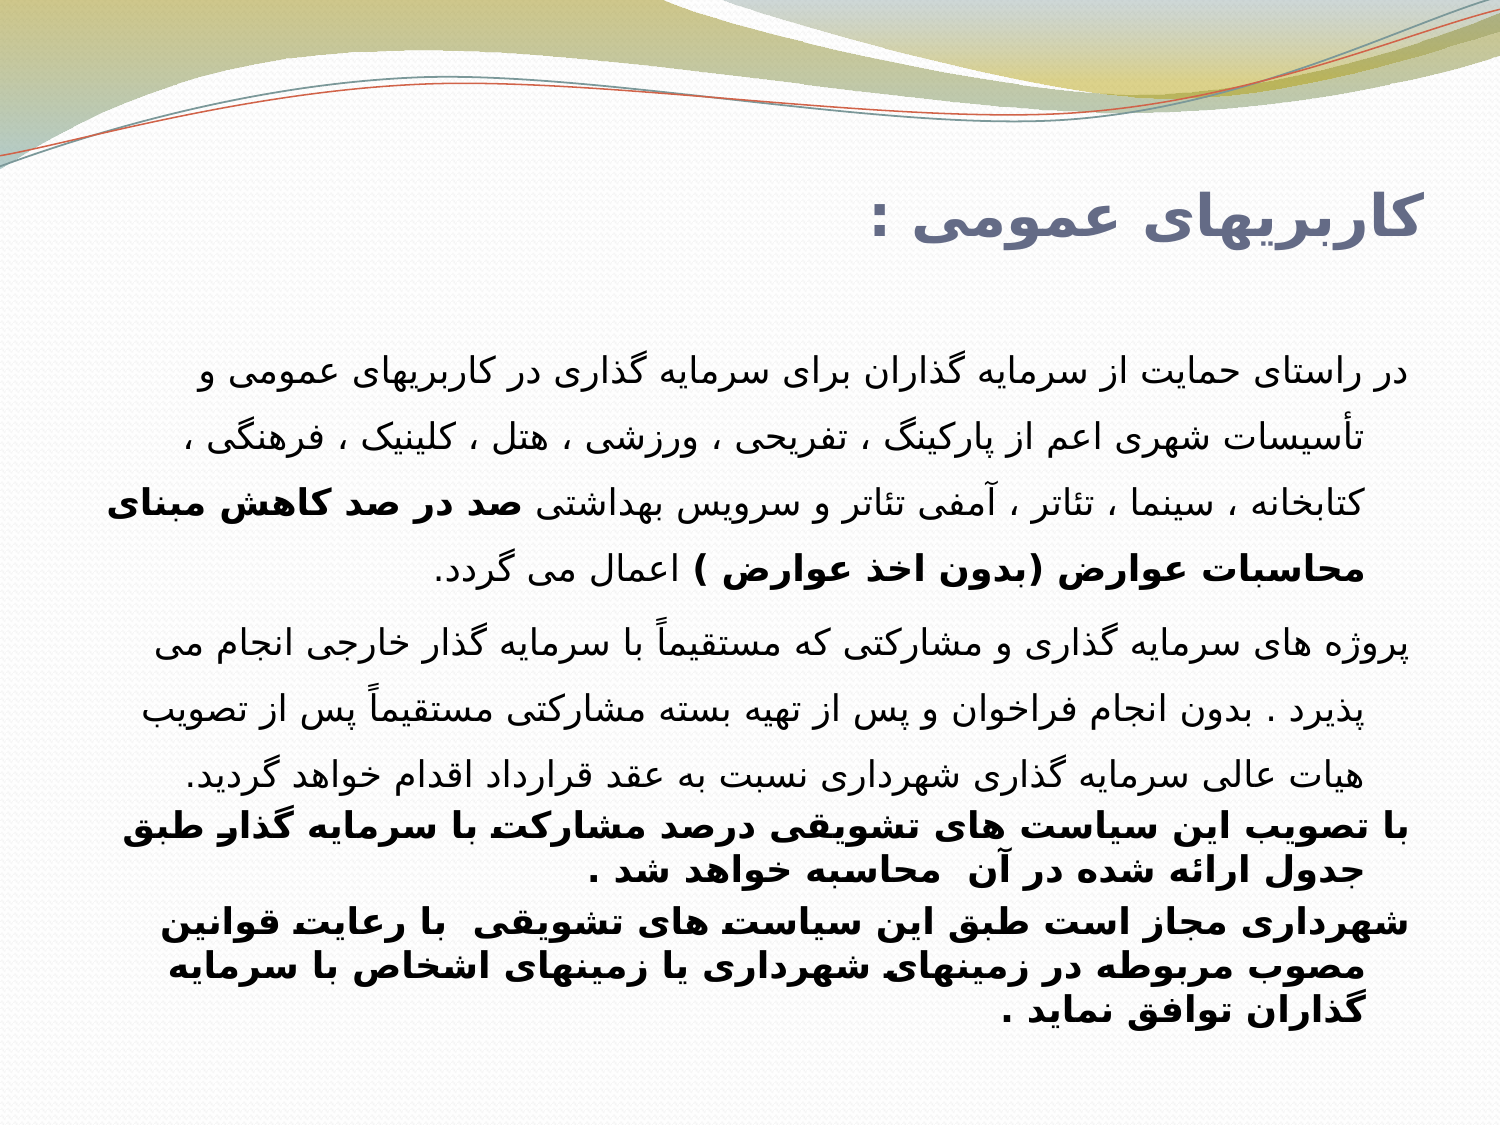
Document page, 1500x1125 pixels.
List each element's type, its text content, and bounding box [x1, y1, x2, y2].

title کاربریهای عمومی : [75, 115, 1425, 303]
list در راستای حمایت از سرمایه گذاران برای سرمایه گذاری در کاربریهای عمومی و تأسیسات شهری اعم از پارکینگ ، تفریحی ، ورزشی ، هتل ، کلینیک ، فرهنگی ، کتابخانه ، سینما ، تئاتر ، آمفی تئاتر و سرویس بهداشتی صد در صد کاهش مبنای محاسبات عوارض (بدون اخذ عوارض ) اعمال می گردد. پروژه های سرمایه گذاری و مشارکتی که مستقیماً با سرمایه گذار خارجی انجام می پذیرد . بدون انجام فراخوان و پس از تهیه بسته مشارکتی مستقیماً پس از تصویب هیات عالی سرمایه گذاری شهرداری نسبت به عقد قرارداد اقدام خواهد گردید. با تصویب این سیاست های تشویقی درصد مشارکت با سرمایه گذار طبق جدول ارائه شده در آن محاسبه خواهد شد . شهرداری مجاز است طبق این سیاست های تشویقی با رعایت قوانین مصوب مربوطه در زمینهای شهرداری یا زمینهای اشخاص با سرمایه گذاران توافق نماید . [75, 317, 1425, 1038]
